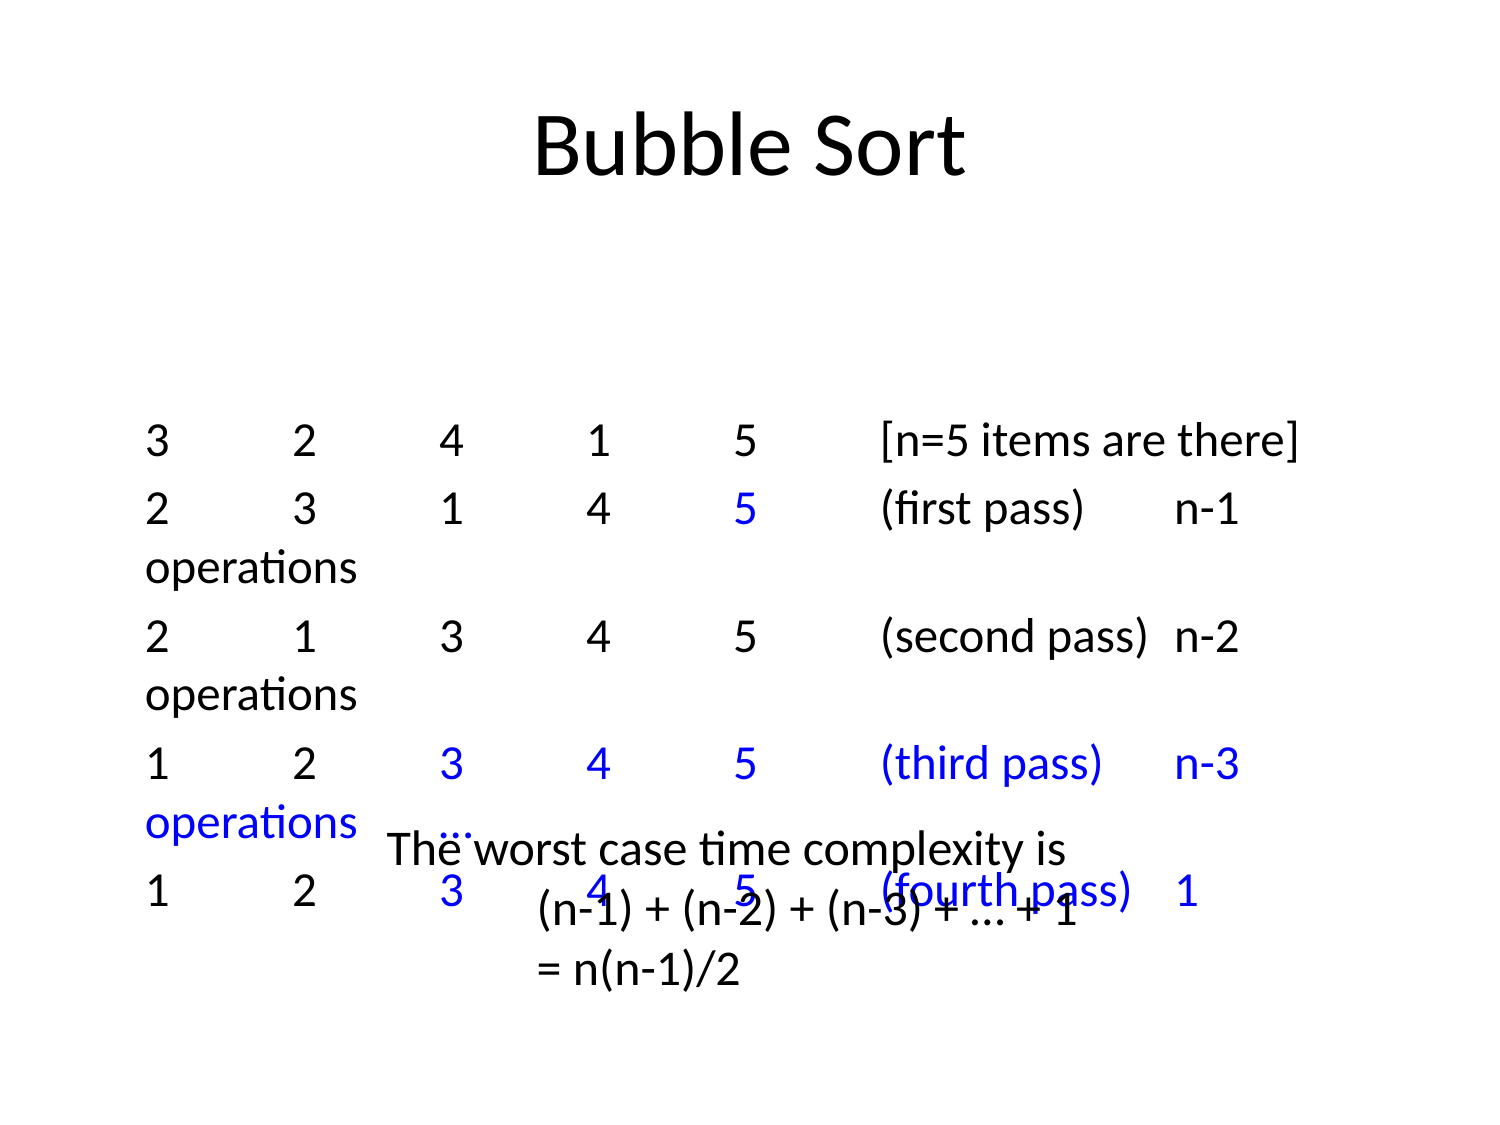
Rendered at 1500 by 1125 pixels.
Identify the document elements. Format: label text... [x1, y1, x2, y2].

title Bubble Sort [75, 45, 1425, 233]
text_box The worst case time complexity is (n-1) + (n-2) + (n-3) + … + 1 = n(n-1)/2 [371, 807, 1094, 1003]
list 3 2 4 1 5 [n=5 items are there] 2 3 1 4 5 (first pass) n-1 operations 2 1 3 4 5 (second pass) n-2 operations 1 2 3 4 5 (third pass) n-3 operations … 1 2 3 4 5 (fourth pass) 1 [75, 262, 1425, 1005]
